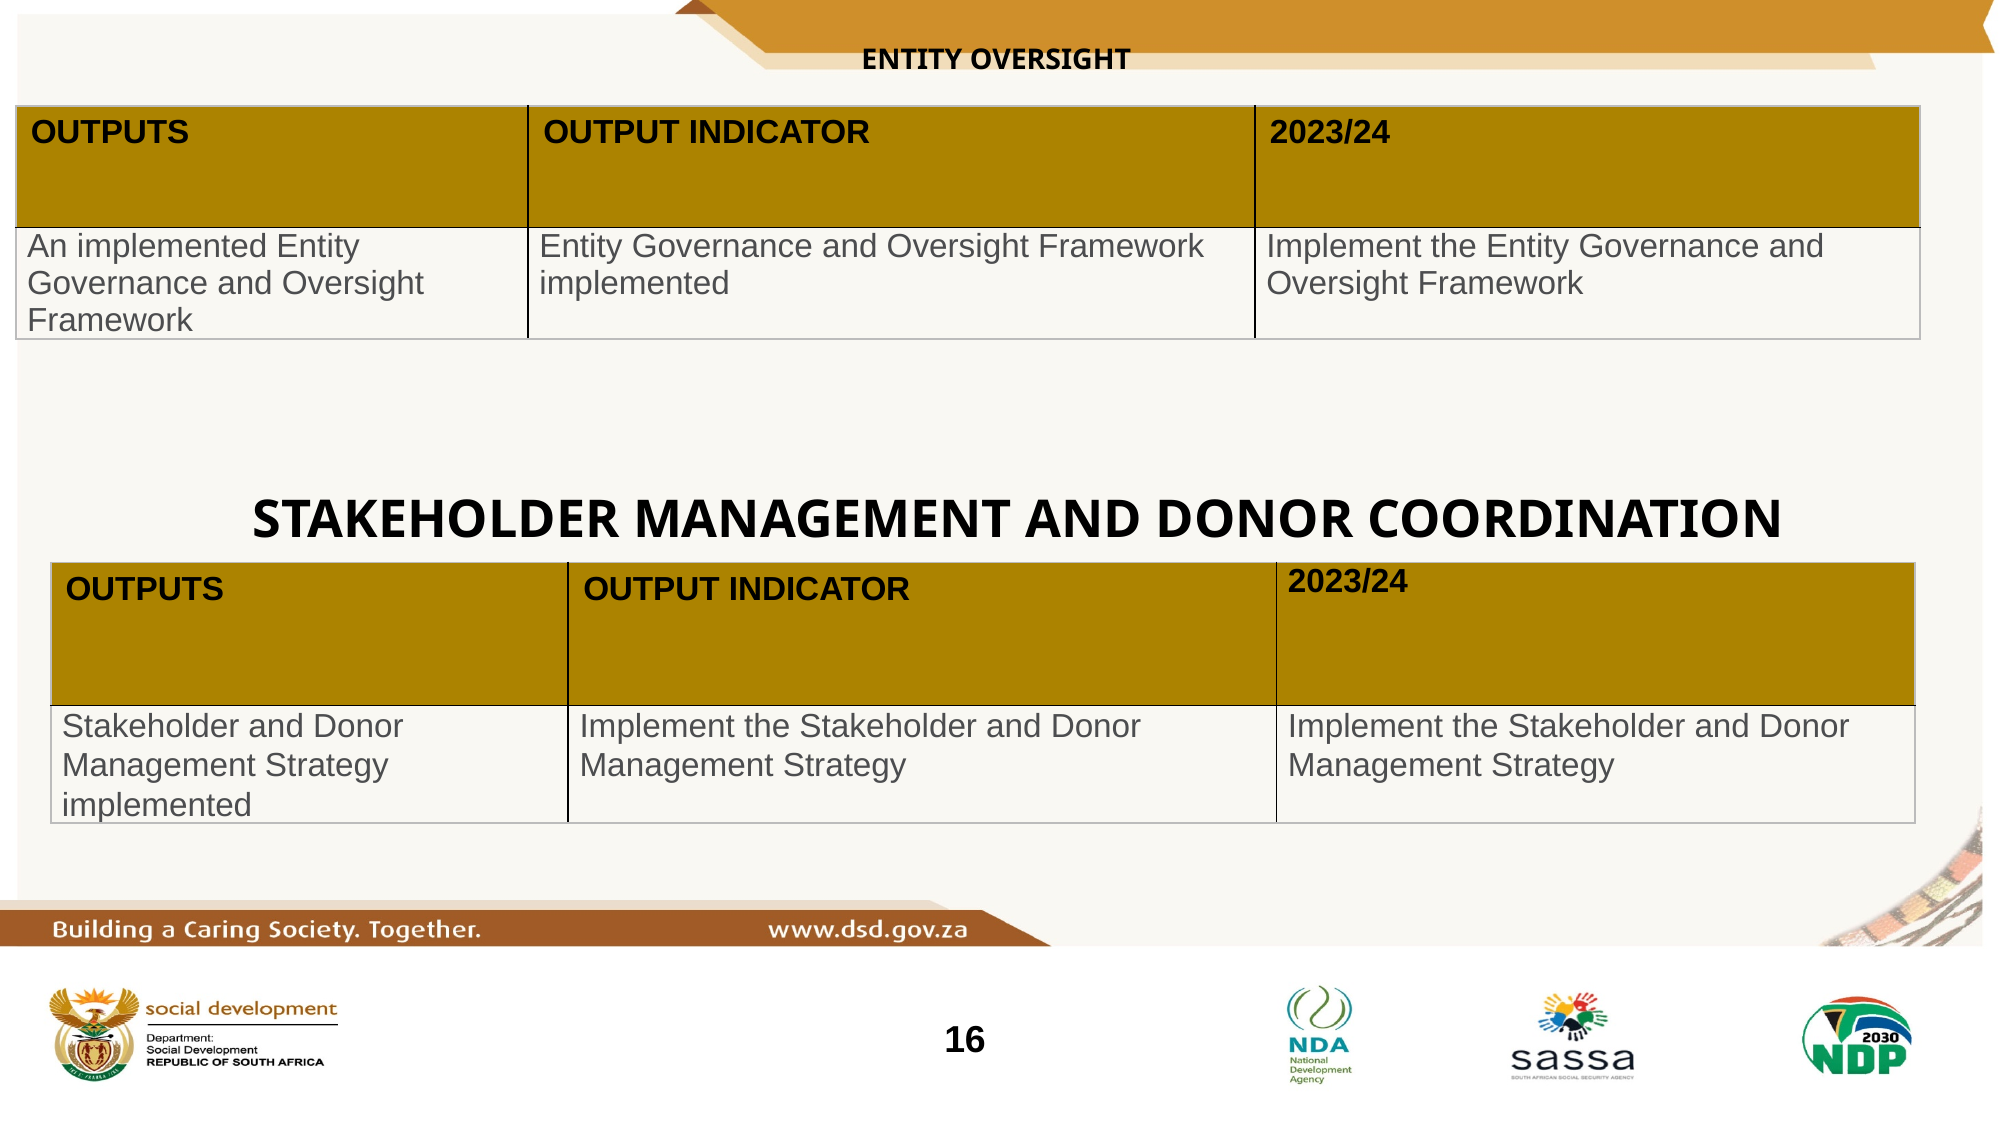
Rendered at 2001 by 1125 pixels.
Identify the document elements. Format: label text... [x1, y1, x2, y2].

table_header OUTPUTS [52, 563, 567, 705]
table_cell Implement the Stakeholder and Donor Management Strategy [569, 706, 1276, 822]
table_header 2023/24 [1277, 563, 1914, 705]
table_header 2023/24 [1256, 107, 1919, 227]
table_cell Implement the Entity Governance and Oversight Framework [1256, 228, 1919, 338]
table_header OUTPUTS [17, 107, 527, 227]
text_box 16 [792, 1007, 1138, 1063]
picture [0, 0, 2001, 1125]
title ENTITY OVERSIGHT [107, 0, 1833, 84]
table_cell Stakeholder and Donor Management Strategy implemented [52, 706, 567, 822]
text_box STAKEHOLDER MANAGEMENT AND DONOR COORDINATION [0, 418, 1941, 556]
table_header OUTPUT INDICATOR [529, 107, 1254, 227]
table_cell Entity Governance and Oversight Framework implemented [529, 228, 1254, 338]
table_header OUTPUT INDICATOR [569, 563, 1276, 705]
table_cell Implement the Stakeholder and Donor Management Strategy [1277, 706, 1914, 822]
table_cell An implemented Entity Governance and Oversight Framework [17, 228, 527, 338]
